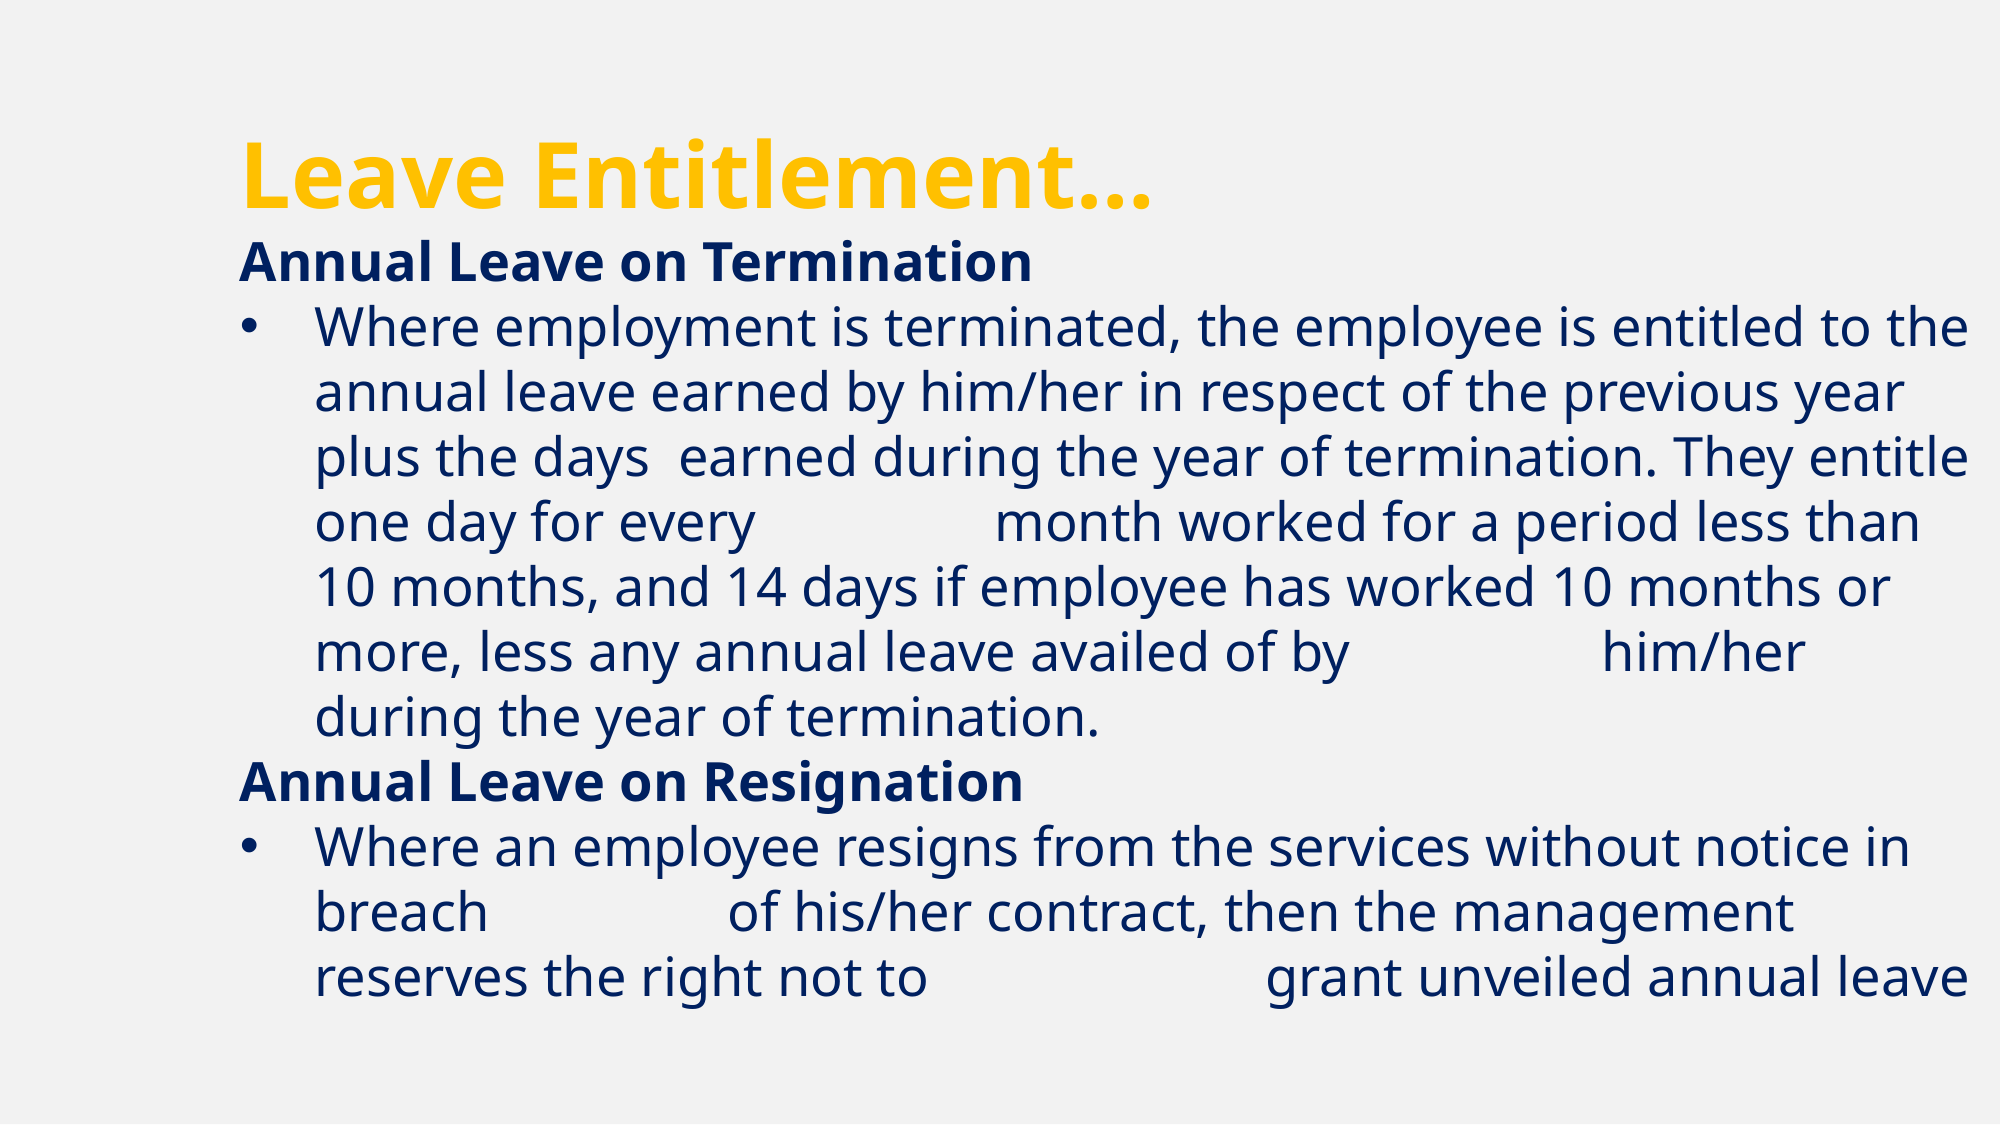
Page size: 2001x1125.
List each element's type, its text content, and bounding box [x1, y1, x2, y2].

text_box Leave Entitlement… Annual Leave on Termination Where employment is terminated, the employee is entitled to the annual leave earned by him/her in respect of the previous year plus the days earned during the year of termination. They entitle one day for every month worked for a period less than 10 months, and 14 days if employee has worked 10 months or more, less any annual leave availed of by him/her during the year of termination. Annual Leave on Resignation Where an employee resigns from the services without notice in breach of his/her contract, then the management reserves the right not to grant unveiled annual leave [0, 0, 2000, 1125]
